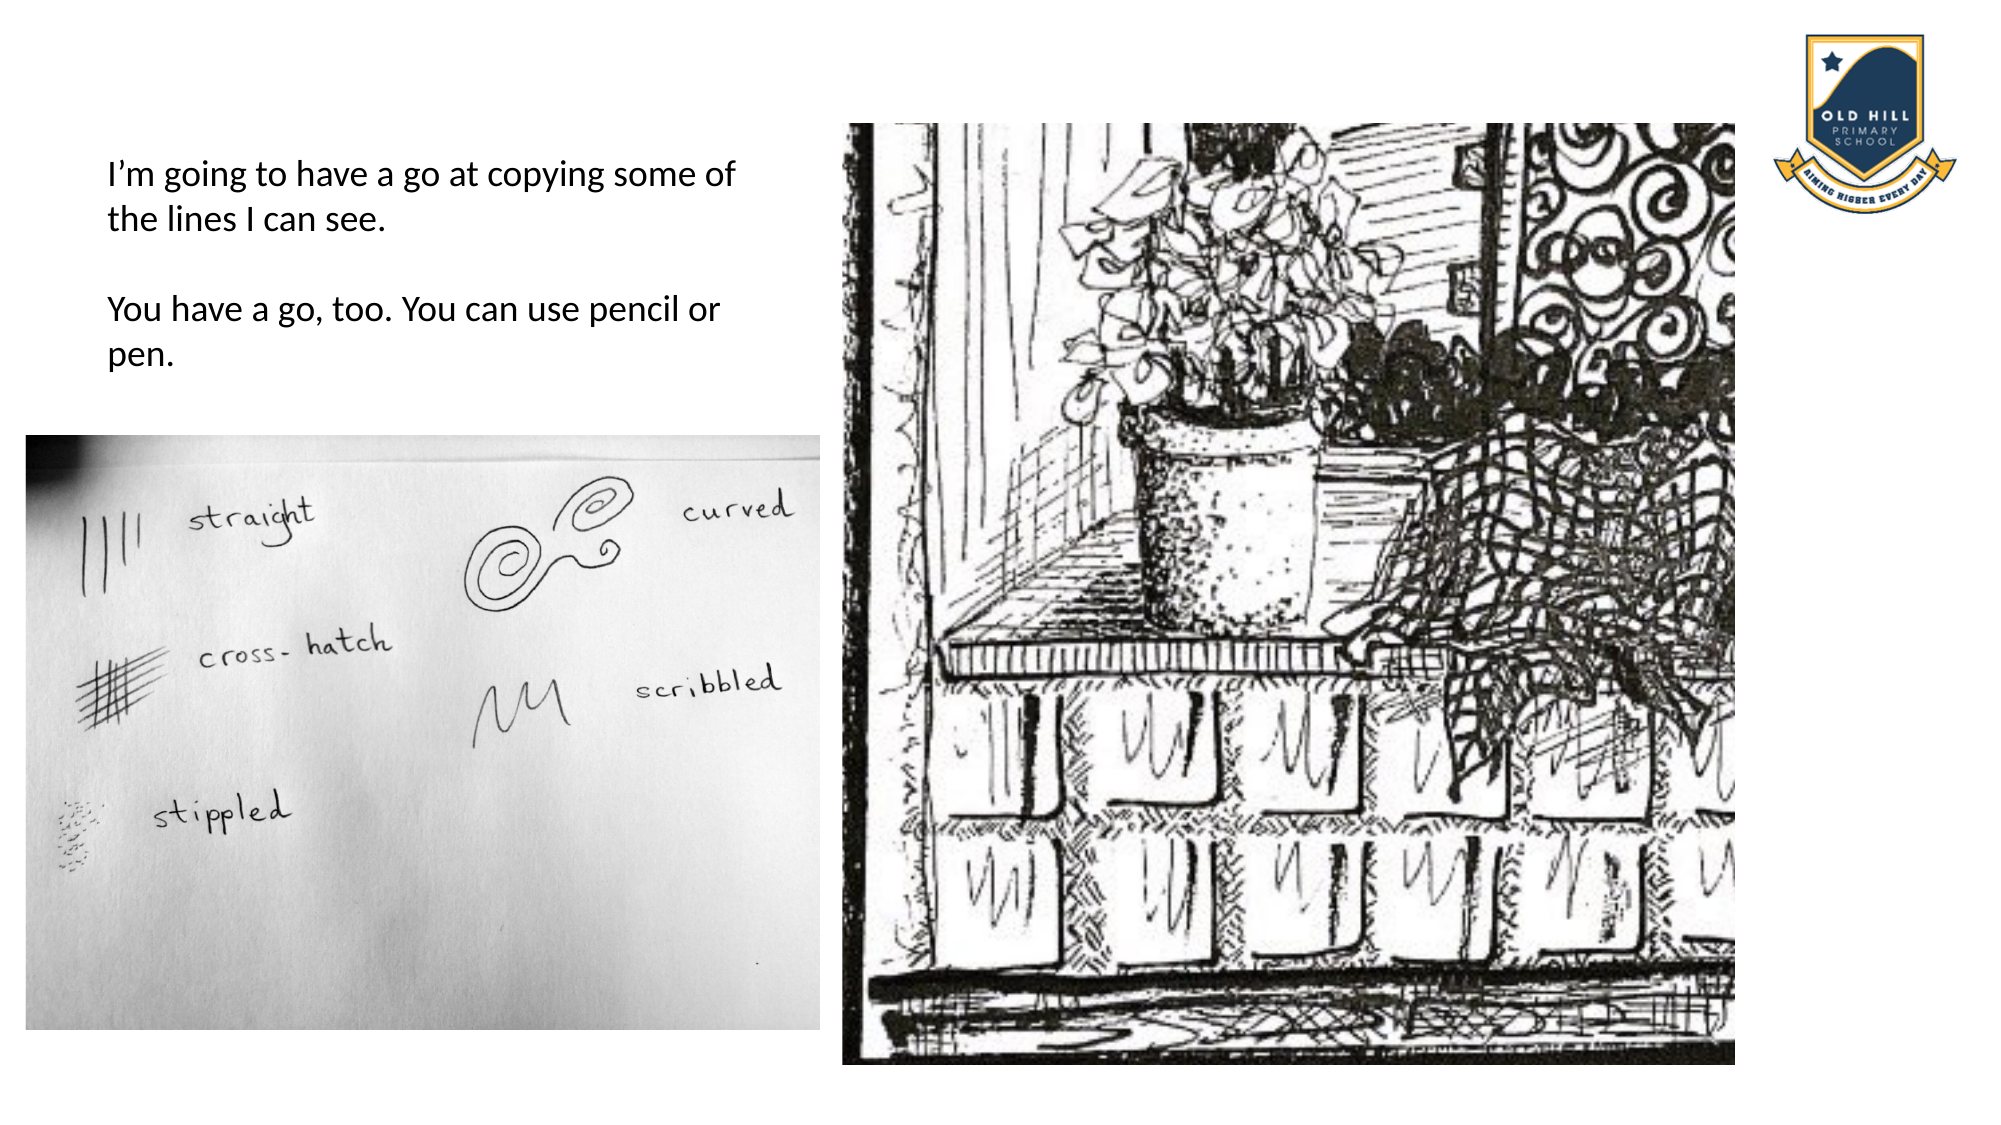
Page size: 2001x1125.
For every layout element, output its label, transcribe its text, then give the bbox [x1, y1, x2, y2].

picture [27, 334, 819, 1125]
picture [1769, 29, 1961, 218]
picture [842, 123, 1735, 1065]
text_box I’m going to have a go at copying some of the lines I can see. You have a go, too. You can use pencil or pen. [92, 141, 753, 435]
